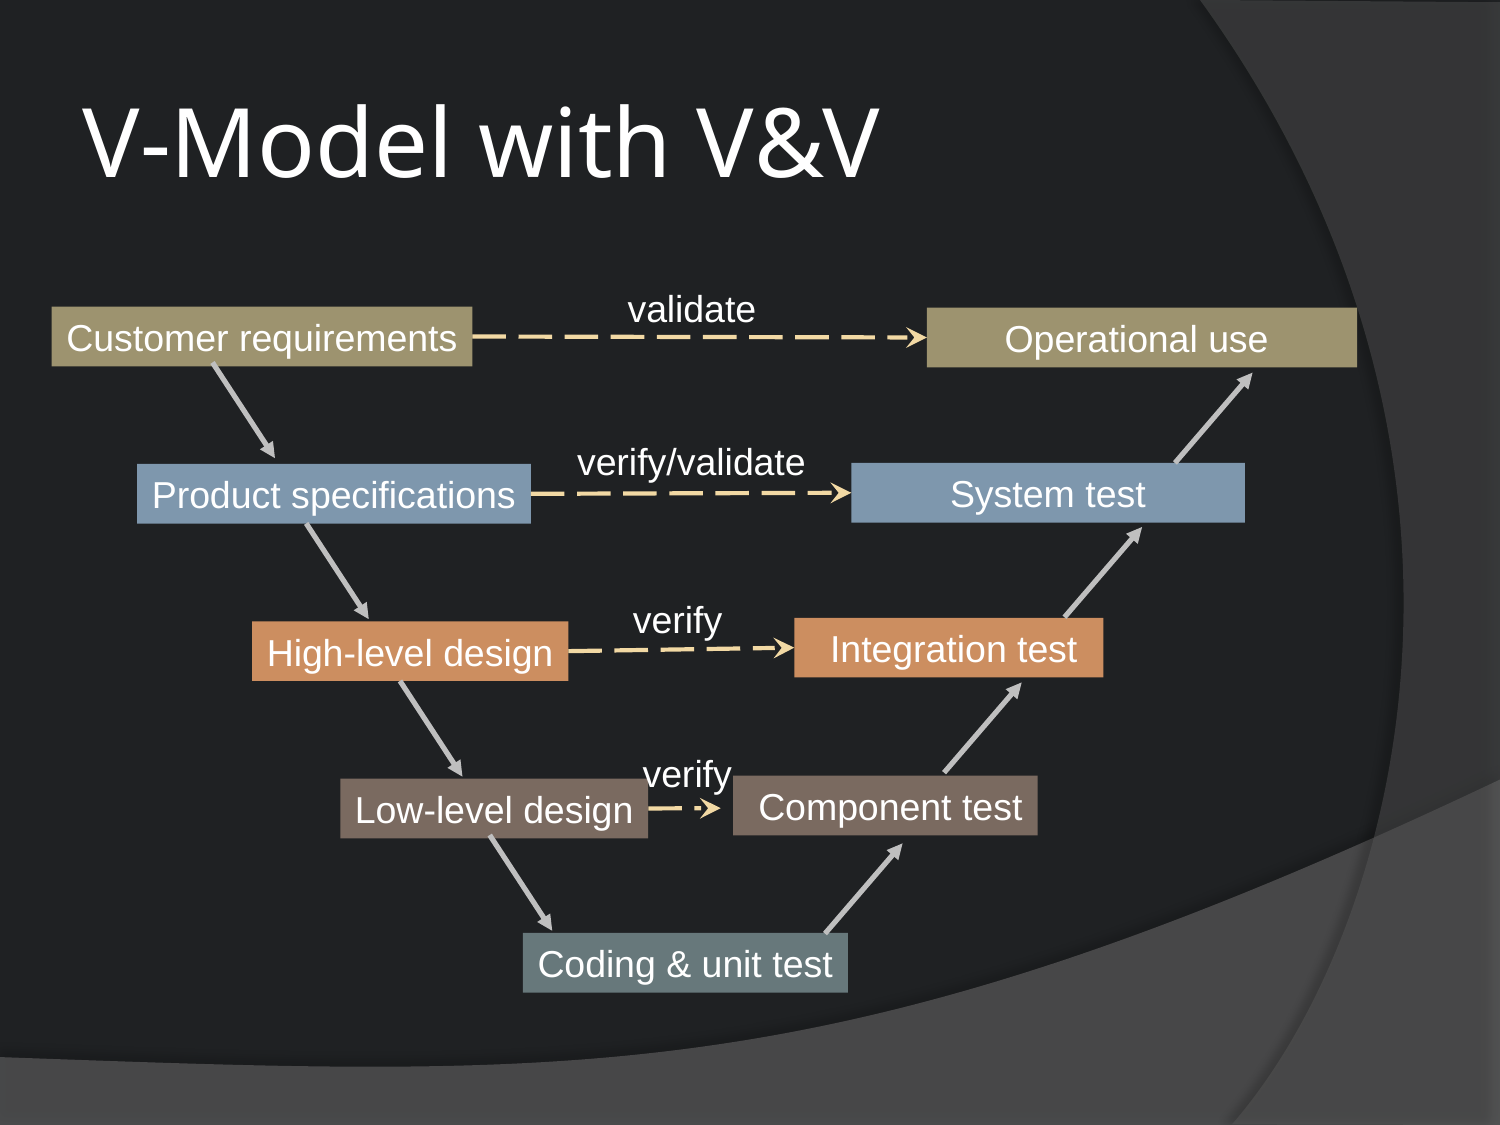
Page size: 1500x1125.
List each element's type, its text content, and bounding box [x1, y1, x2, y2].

title V-Model with V&V [75, 45, 1300, 233]
text_box verify/validate [562, 430, 821, 483]
text_box Coding & unit test [522, 932, 848, 993]
text_box verify [627, 742, 747, 803]
text_box System test [851, 462, 1245, 523]
text_box Product specifications [137, 463, 531, 524]
text_box validate [612, 277, 772, 327]
text_box Customer requirements [51, 306, 473, 367]
text_box Component test [733, 775, 1038, 836]
text_box Integration test [794, 617, 1104, 678]
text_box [824, 843, 903, 934]
text_box Low-level design [340, 778, 649, 839]
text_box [1174, 372, 1253, 464]
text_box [943, 682, 1022, 773]
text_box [1064, 526, 1143, 618]
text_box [570, 647, 788, 652]
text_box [212, 362, 276, 459]
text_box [305, 523, 369, 620]
text_box verify [618, 588, 738, 638]
text_box Operational use [926, 307, 1358, 368]
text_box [399, 680, 463, 777]
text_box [489, 834, 553, 931]
text_box High-level design [252, 621, 569, 681]
